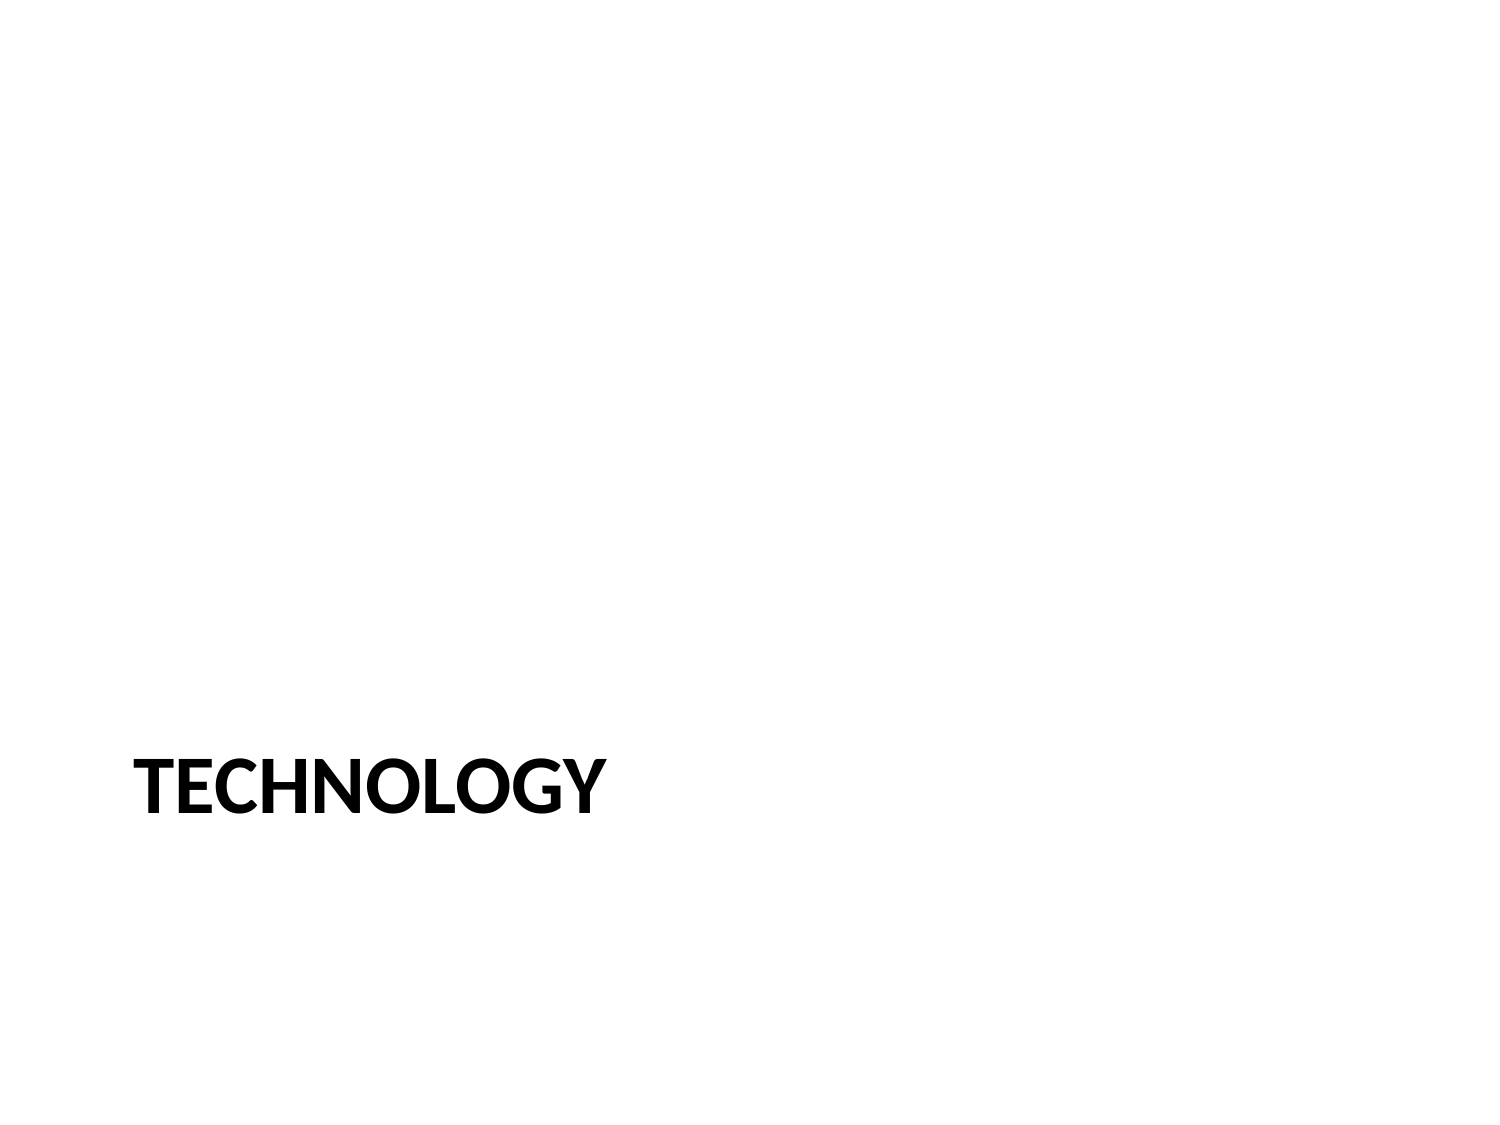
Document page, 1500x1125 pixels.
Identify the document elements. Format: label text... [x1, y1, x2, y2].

title Technology [118, 722, 1394, 947]
